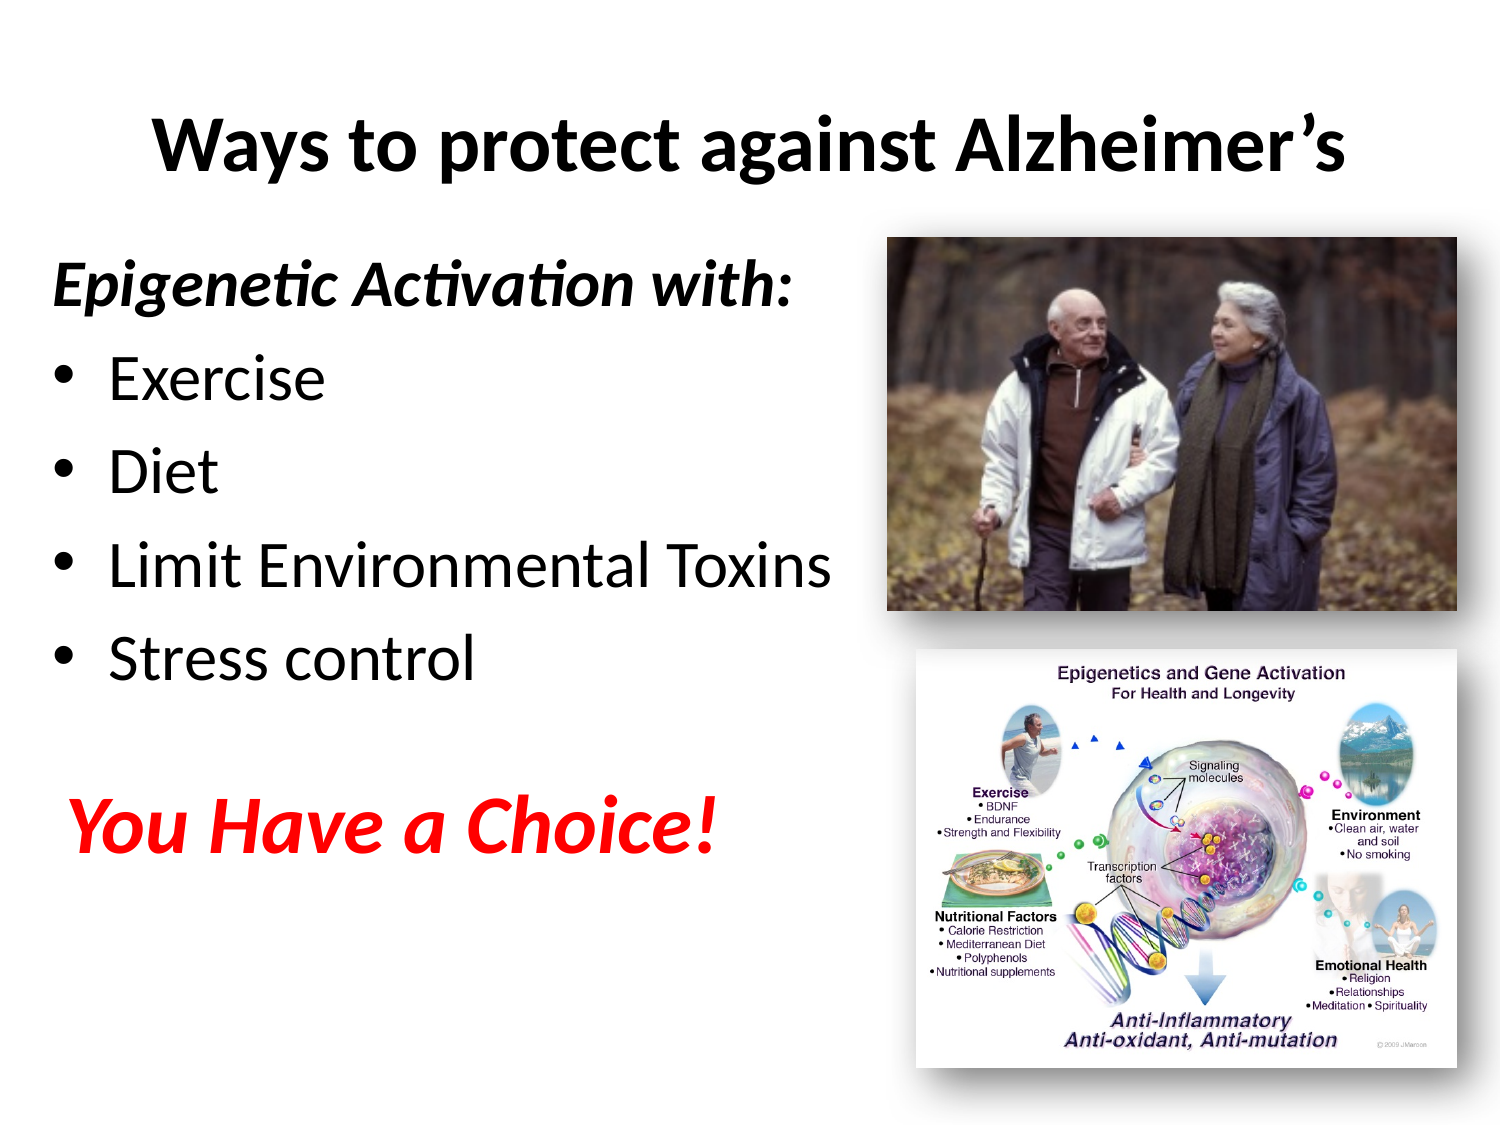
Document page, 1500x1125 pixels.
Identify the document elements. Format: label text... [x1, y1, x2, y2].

title Ways to protect against Alzheimer’s [75, 45, 1425, 233]
picture [916, 649, 1457, 1068]
list Epigenetic Activation with: Exercise Diet Limit Environmental Toxins Stress control [37, 232, 857, 975]
picture [887, 237, 1457, 612]
text_box You Have a Choice! [49, 762, 758, 878]
